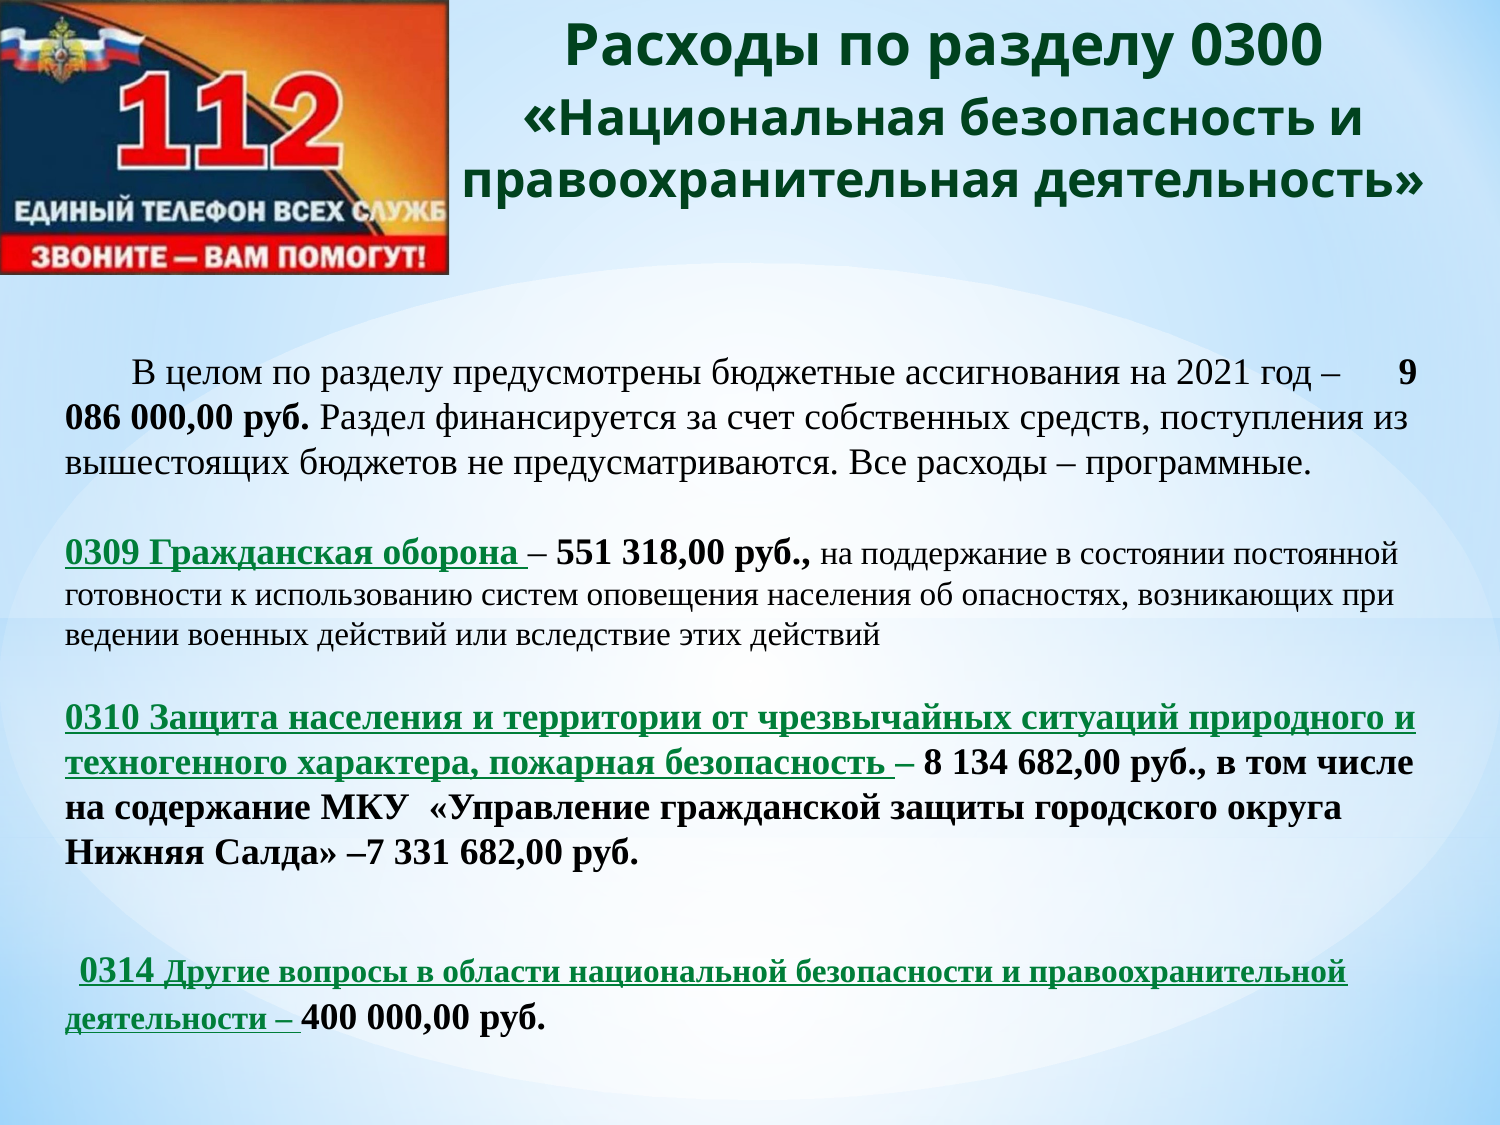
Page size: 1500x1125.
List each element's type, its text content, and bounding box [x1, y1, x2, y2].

text_box В целом по разделу предусмотрены бюджетные ассигнования на 2021 год – 9 086 000,00 руб. Раздел финансируется за счет собственных средств, поступления из вышестоящих бюджетов не предусматриваются. Все расходы – программные. 0309 Гражданская оборона – 551 318,00 руб., на поддержание в состоянии постоянной готовности к использованию систем оповещения населения об опасностях, возникающих при ведении военных действий или вследствие этих действий 0310 Защита населения и территории от чрезвычайных ситуаций природного и техногенного характера, пожарная безопасность – 8 134 682,00 руб., в том числе на содержание МКУ «Управление гражданской защиты городского округа Нижняя Салда» –7 331 682,00 руб. 0314 Другие вопросы в области национальной безопасности и правоохранительной деятельности – 400 000,00 руб. [50, 249, 1438, 1045]
picture [0, 0, 450, 276]
text_box Расходы по разделу 0300 «Национальная безопасность и правоохранительная деятельность» [451, 0, 1463, 215]
